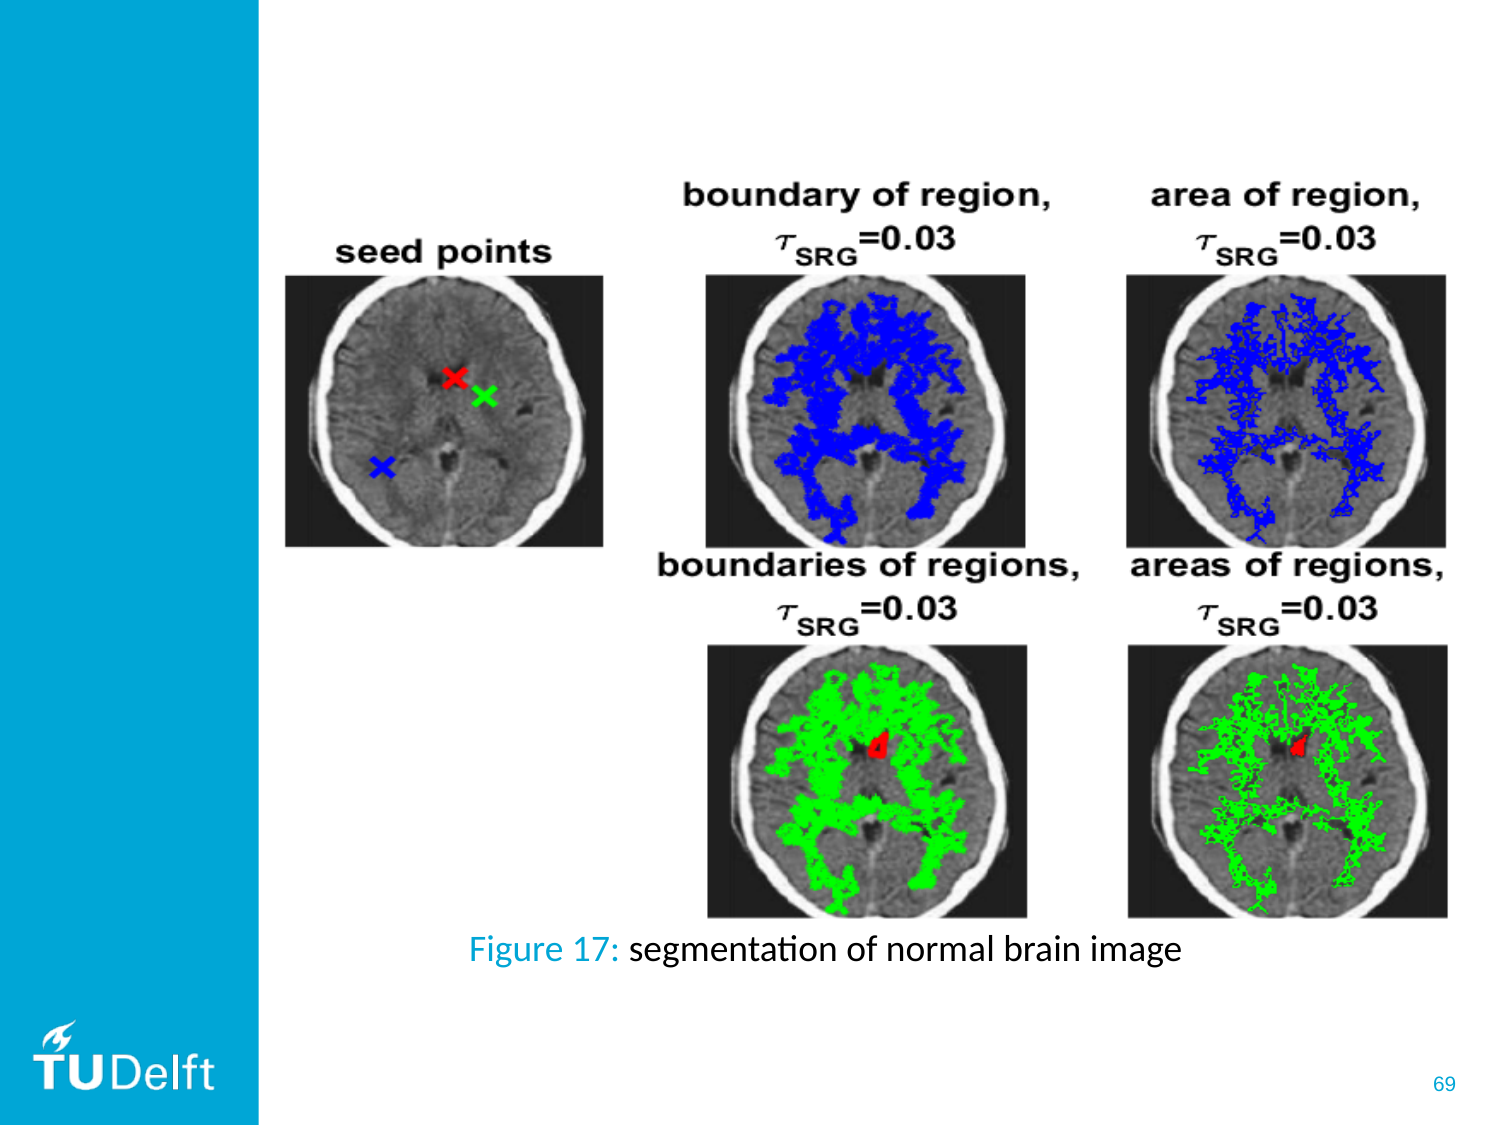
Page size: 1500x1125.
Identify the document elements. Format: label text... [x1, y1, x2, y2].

picture [277, 174, 1460, 926]
text_box Figure 17: segmentation of normal brain image [454, 934, 1198, 977]
